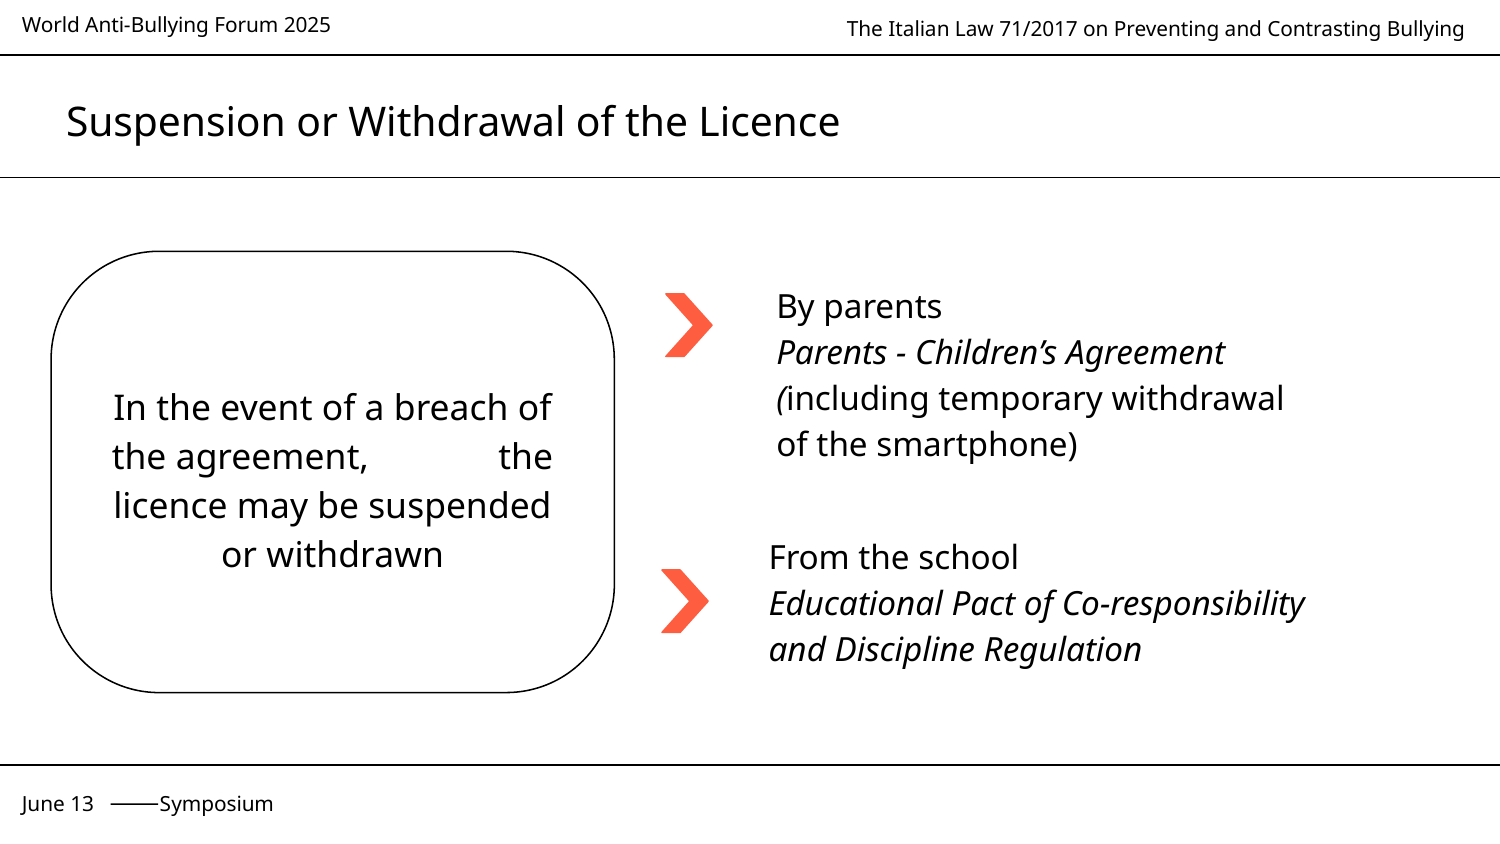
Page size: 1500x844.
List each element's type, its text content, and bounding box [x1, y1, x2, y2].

title Suspension or Withdrawal of the Licence [51, 80, 1449, 176]
text_box In the event of a breach of the agreement, the licence may be suspended or withdrawn [51, 251, 615, 693]
text_box By parents Parents - Children’s Agreement (including temporary withdrawal of the smartphone) [761, 264, 1333, 387]
text_box From the school Educational Pact of Co-responsibility and Discipline Regulation [753, 515, 1433, 688]
text_box [662, 569, 709, 633]
text_box [665, 293, 713, 357]
